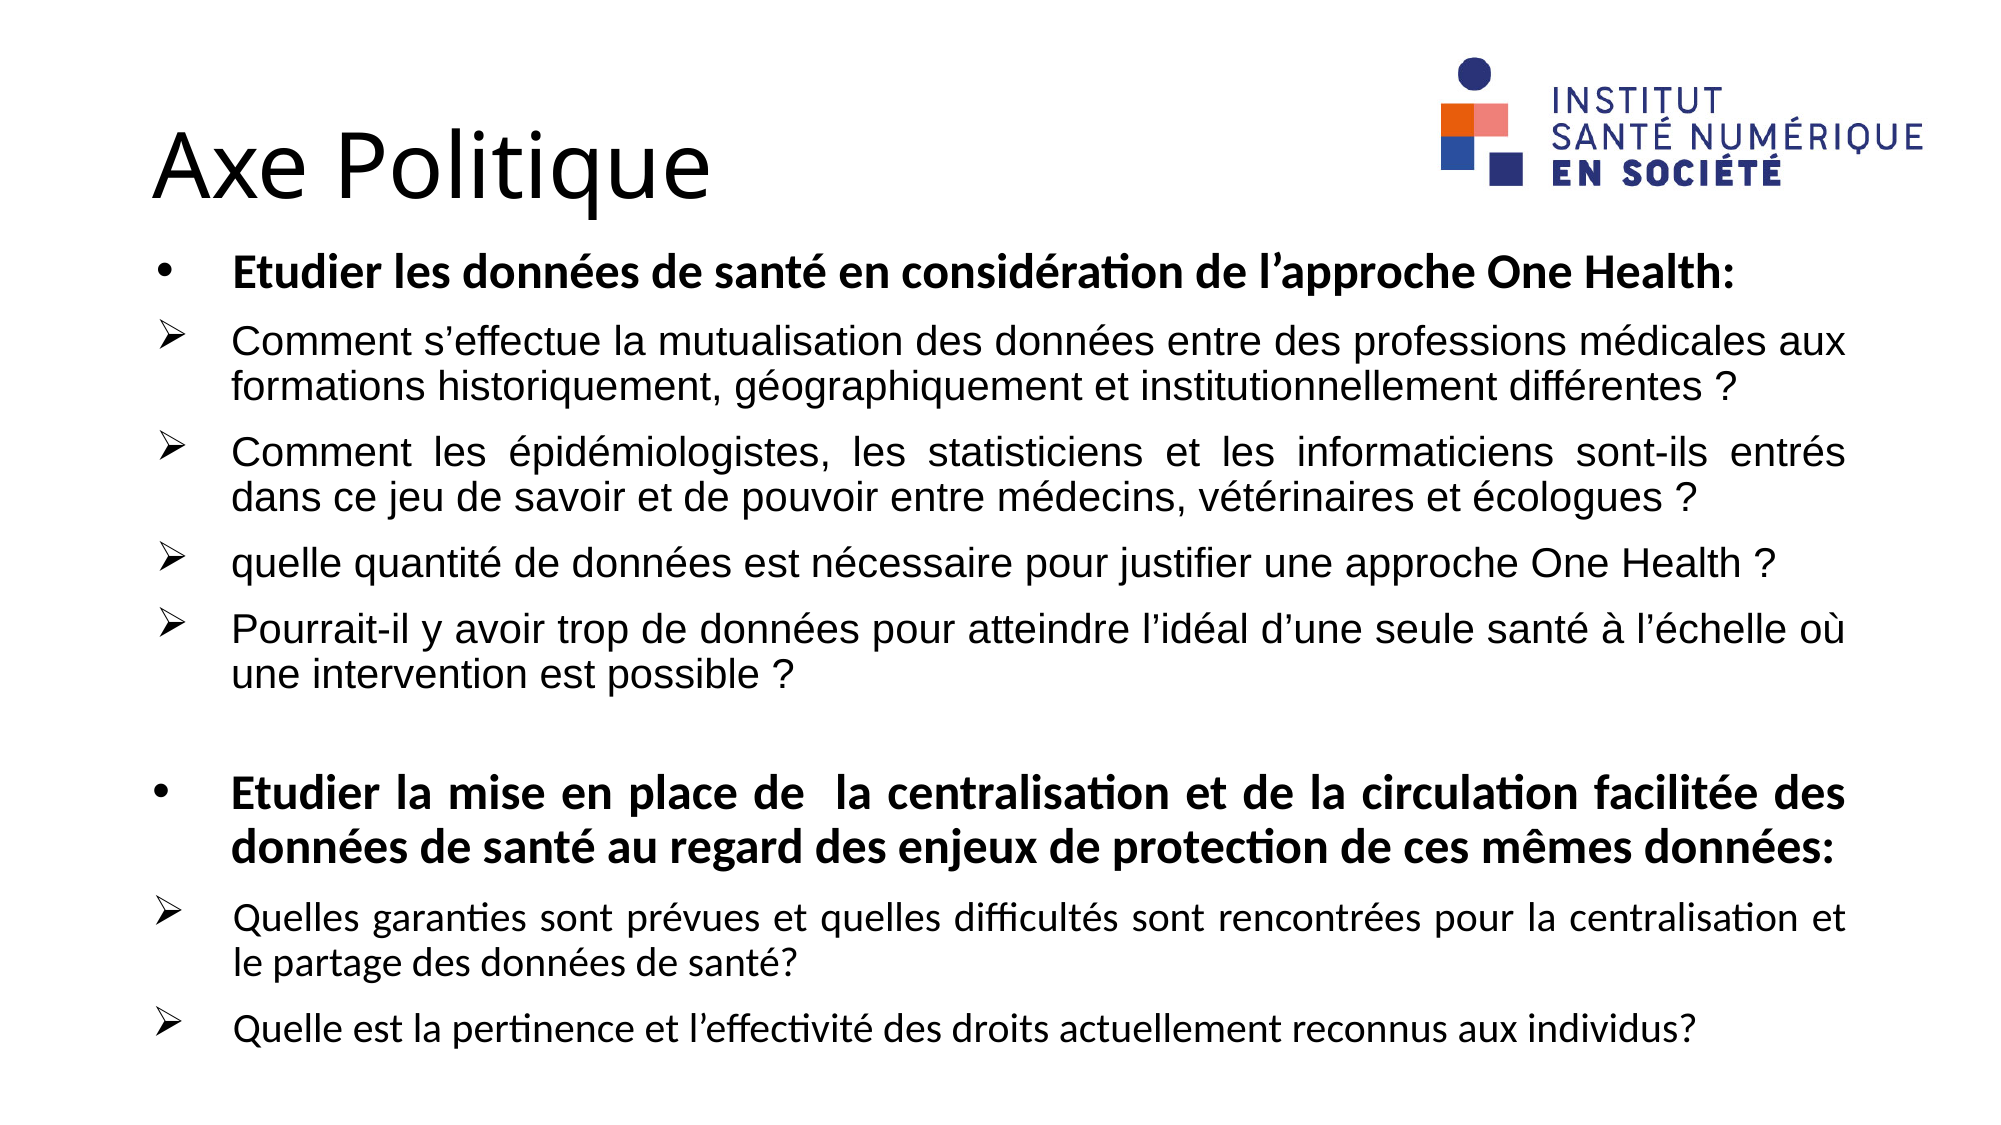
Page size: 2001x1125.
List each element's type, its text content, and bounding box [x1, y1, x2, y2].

list Etudier les données de santé en considération de l’approche One Health: Comment s’effectue la mutualisation des données entre des professions médicales aux formations historiquement, géographiquement et institutionnellement différentes ? Comment les épidémiologistes, les statisticiens et les informaticiens sont-ils entrés dans ce jeu de savoir et de pouvoir entre médecins, vétérinaires et écologues ? quelle quantité de données est nécessaire pour justifier une approche One Health ? Pourrait-il y avoir trop de données pour atteindre l’idéal d’une seule santé à l’échelle où une intervention est possible ? Etudier la mise en place de la centralisation et de la circulation facilitée des données de santé au regard des enjeux de protection de ces mêmes données: Quelles garanties sont prévues et quelles difficultés sont rencontrées pour la centralisation et le partage des données de santé? Quelle est la pertinence et l’effectivité des droits actuellement reconnus aux individus? [137, 237, 1863, 1079]
title Axe Politique [137, 59, 1365, 237]
picture [1365, 0, 2000, 249]
